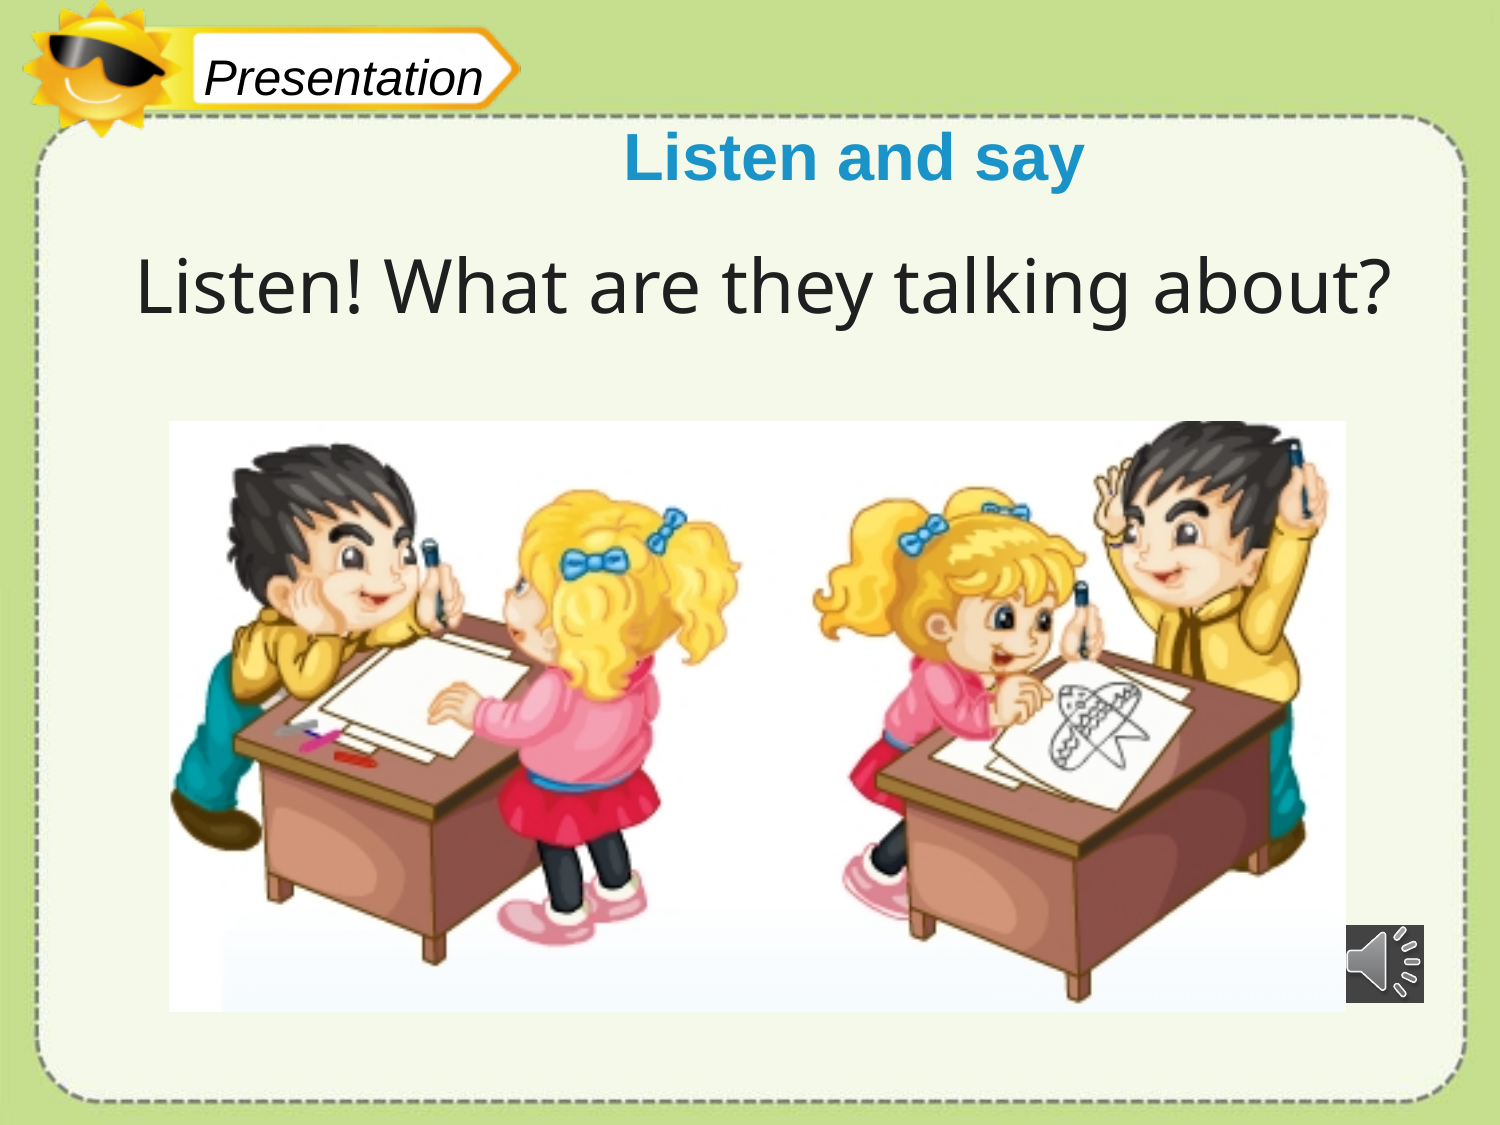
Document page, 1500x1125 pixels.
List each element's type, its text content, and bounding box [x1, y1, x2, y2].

picture [0, 0, 1500, 1125]
text_box Listen and say [608, 115, 1281, 230]
text_box Listen! What are they talking about? [119, 230, 1447, 336]
